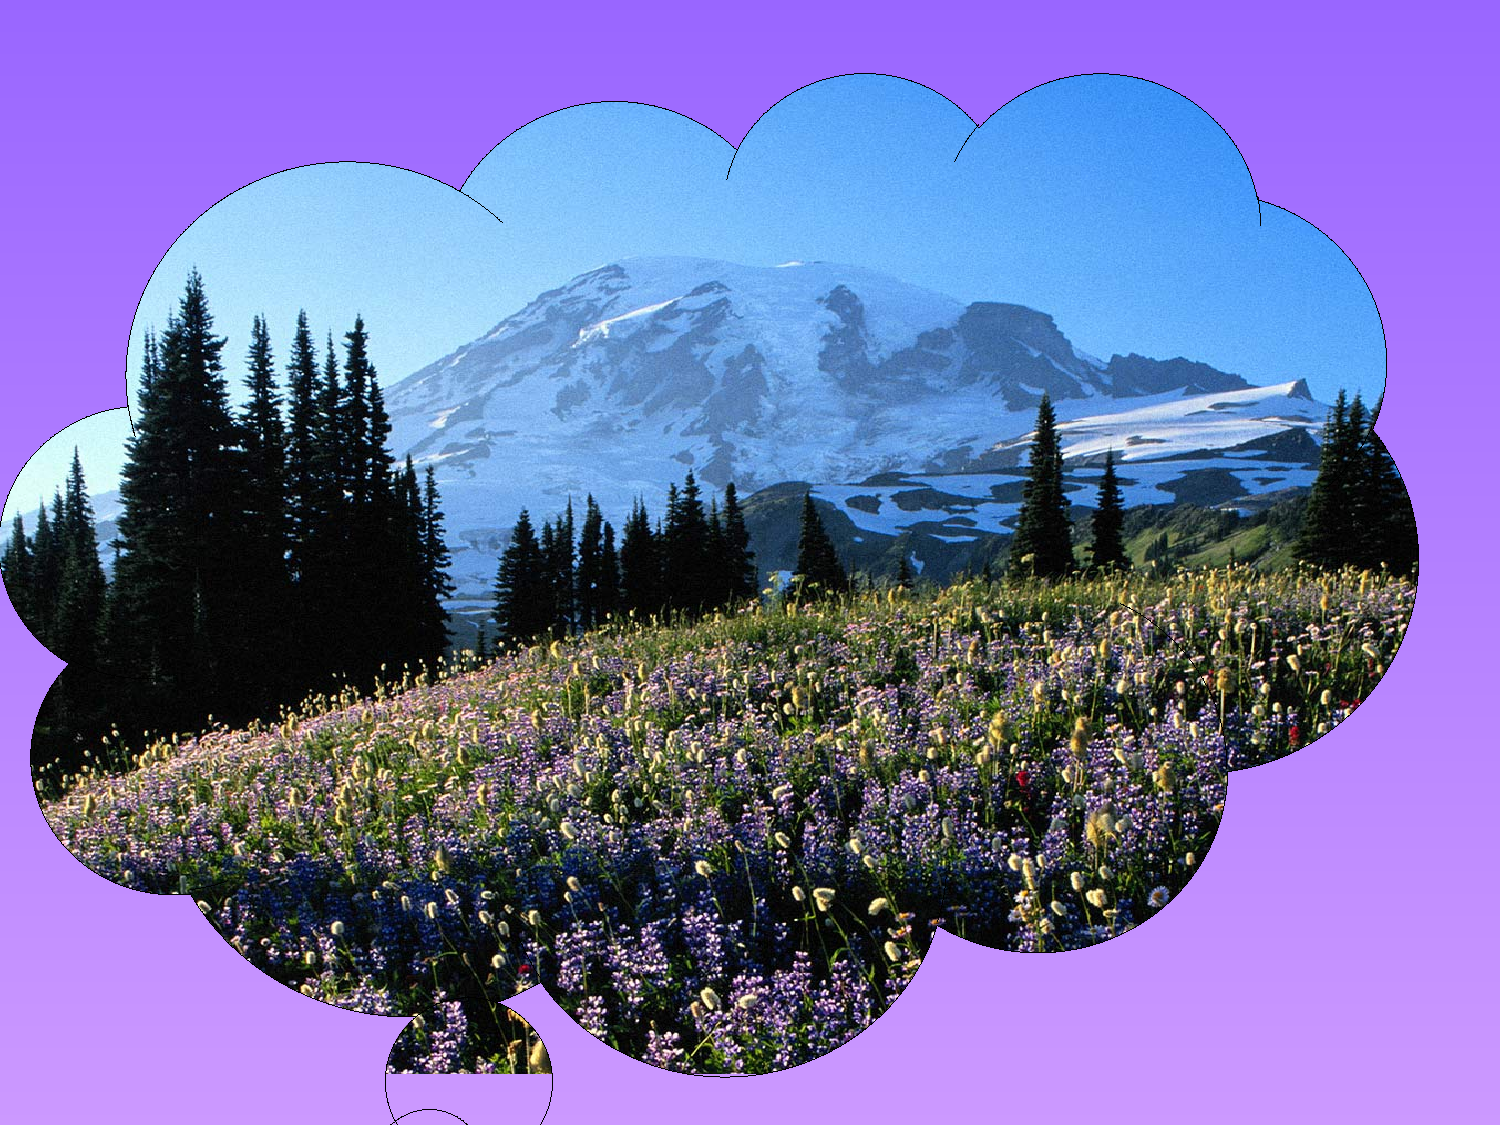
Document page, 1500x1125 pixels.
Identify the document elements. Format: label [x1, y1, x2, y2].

picture [0, 70, 1419, 1074]
